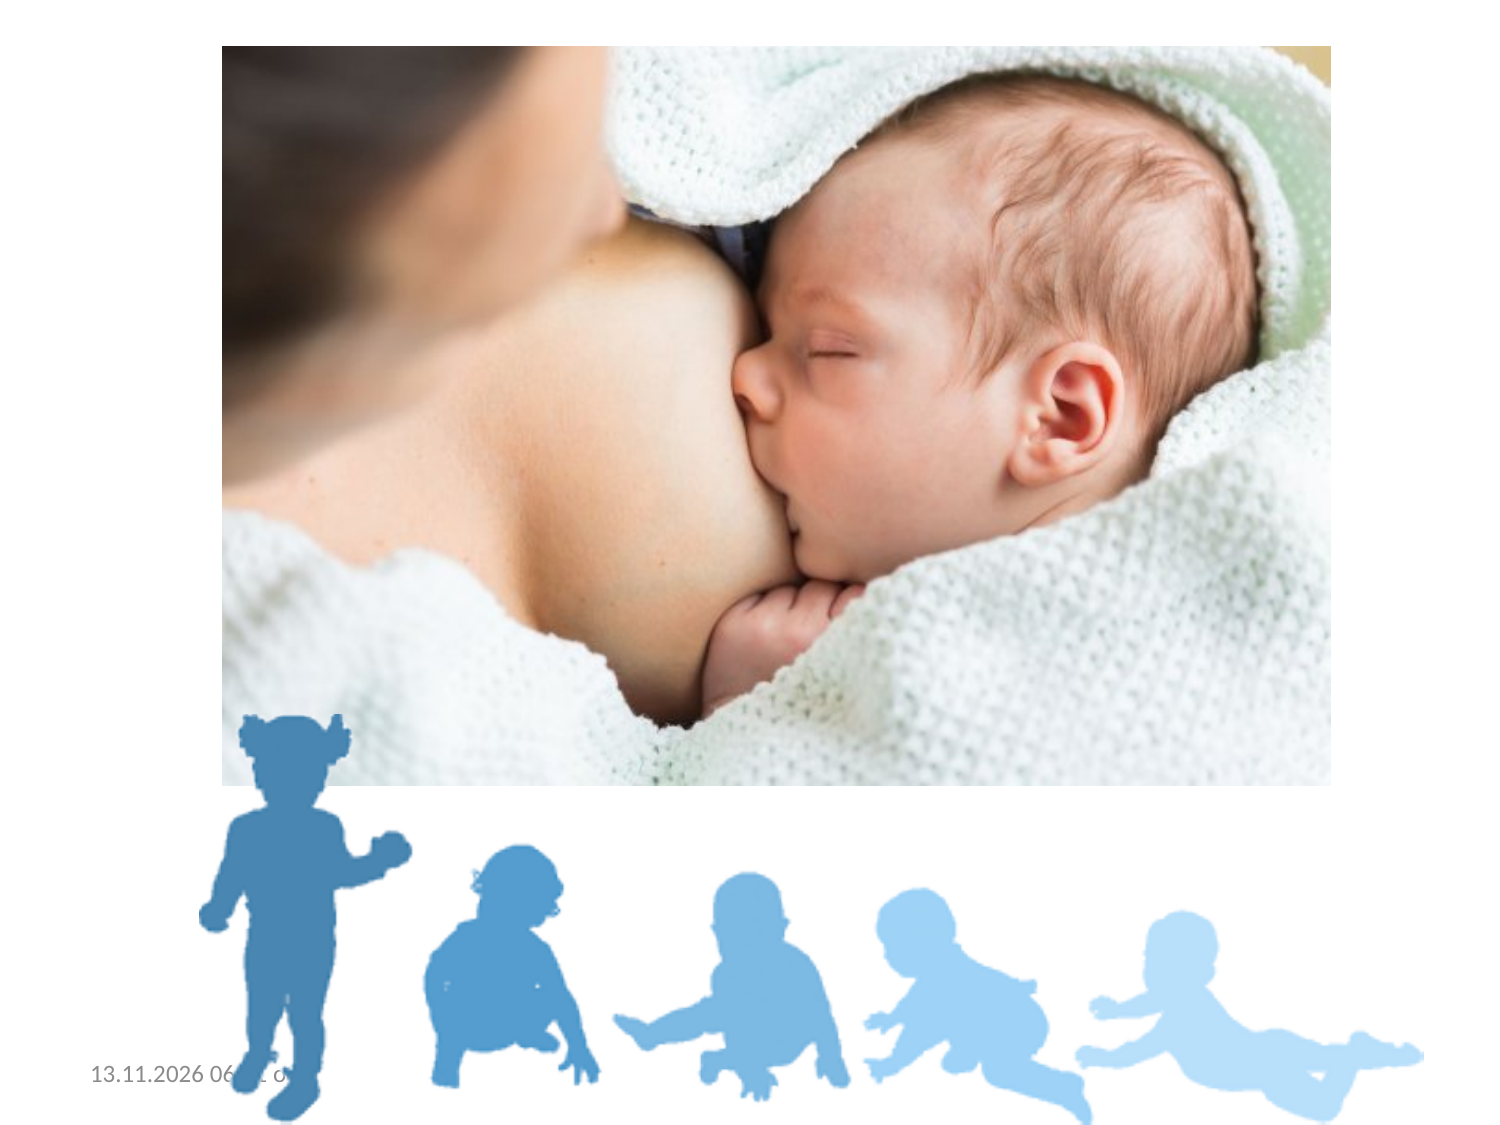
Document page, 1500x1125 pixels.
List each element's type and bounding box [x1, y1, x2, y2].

picture [198, 46, 1424, 1125]
slide_number [75, 1042, 193, 1103]
